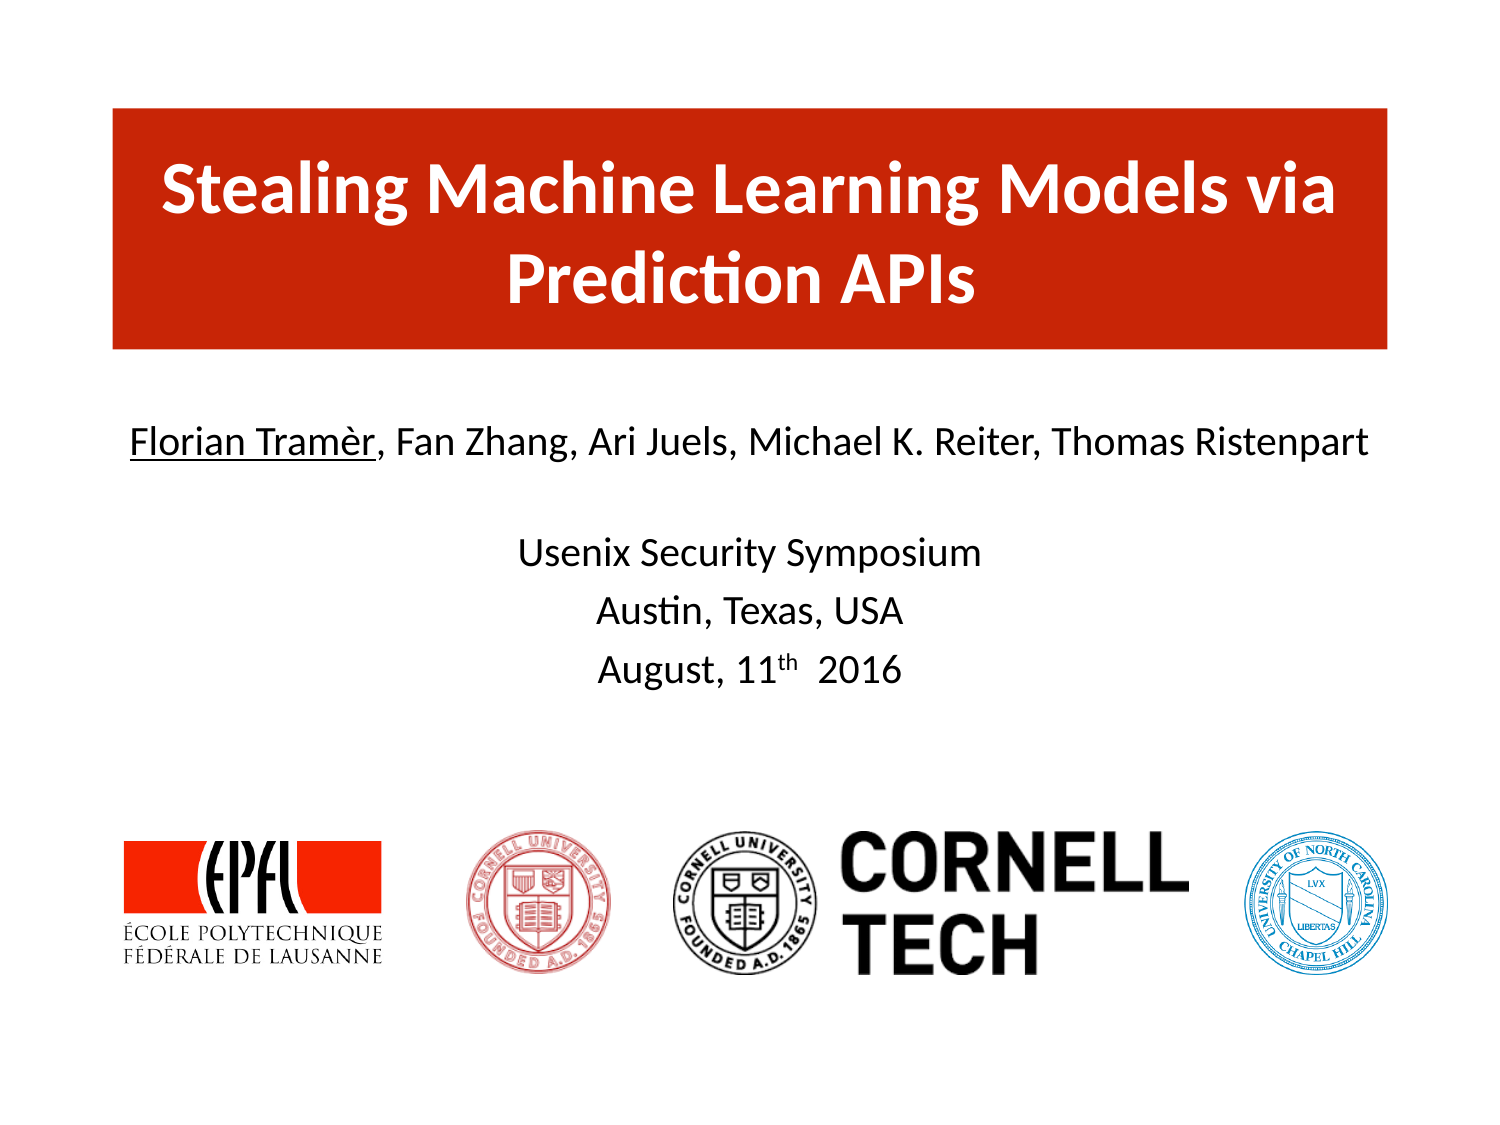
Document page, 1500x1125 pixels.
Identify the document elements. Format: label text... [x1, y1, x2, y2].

picture [112, 830, 393, 974]
title Stealing Machine Learning Models via Prediction APIs [112, 108, 1388, 350]
subtitle Florian Tramèr, Fan Zhang, Ari Juels, Michael K. Reiter, Thomas Ristenpart Usenix Security Symposium Austin, Texas, USA August, 11th 2016 [92, 406, 1408, 754]
picture [673, 830, 1189, 975]
picture [466, 830, 611, 975]
picture [1244, 830, 1388, 975]
